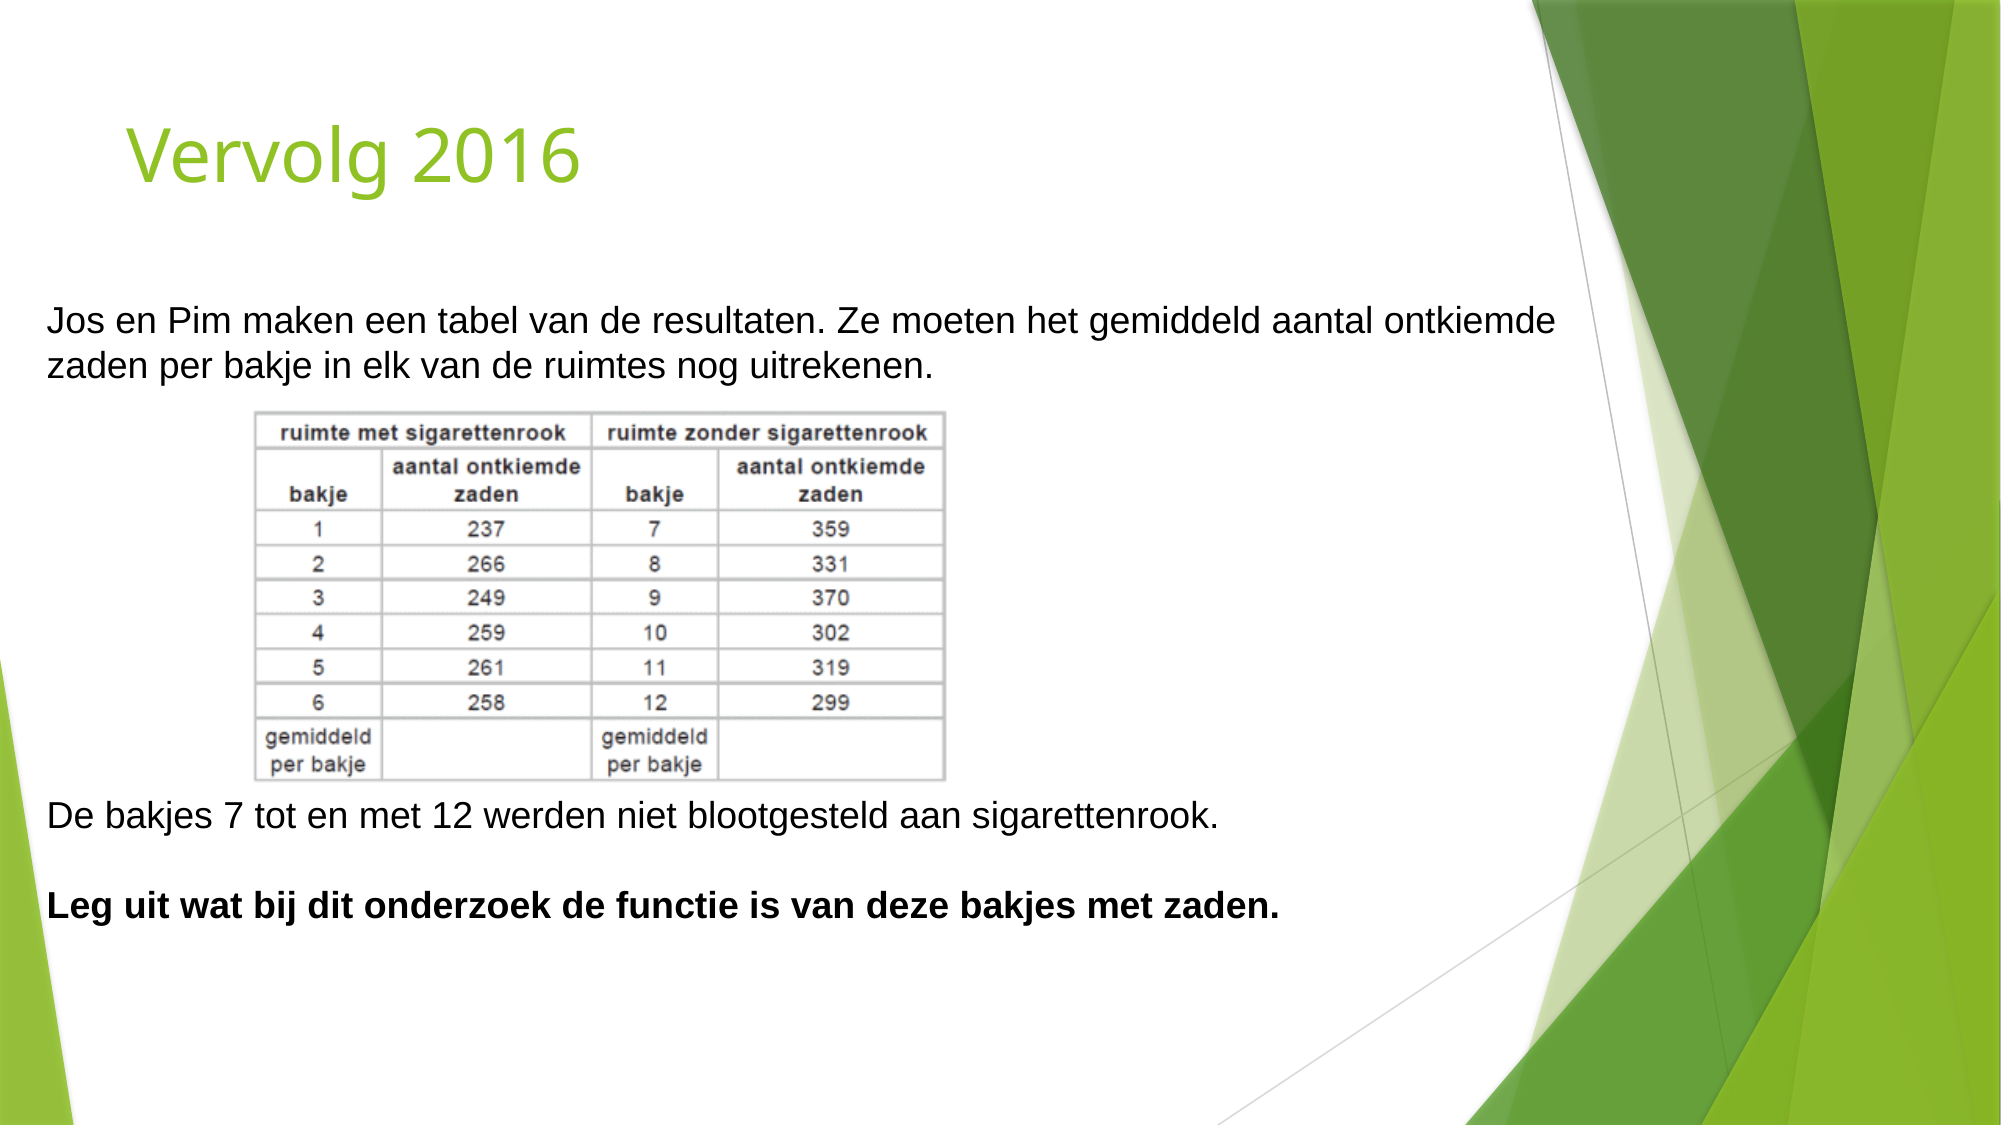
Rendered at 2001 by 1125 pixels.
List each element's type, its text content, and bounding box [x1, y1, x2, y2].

text_box Jos en Pim maken een tabel van de resultaten. Ze moeten het gemiddeld aantal ontkiemde zaden per bakje in elk van de ruimtes nog uitrekenen. De bakjes 7 tot en met 12 werden niet blootgesteld aan sigarettenrook. Leg uit wat bij dit onderzoek de functie is van deze bakjes met zaden. [31, 288, 1624, 934]
title Vervolg 2016 [111, 99, 1522, 288]
picture [251, 407, 957, 784]
